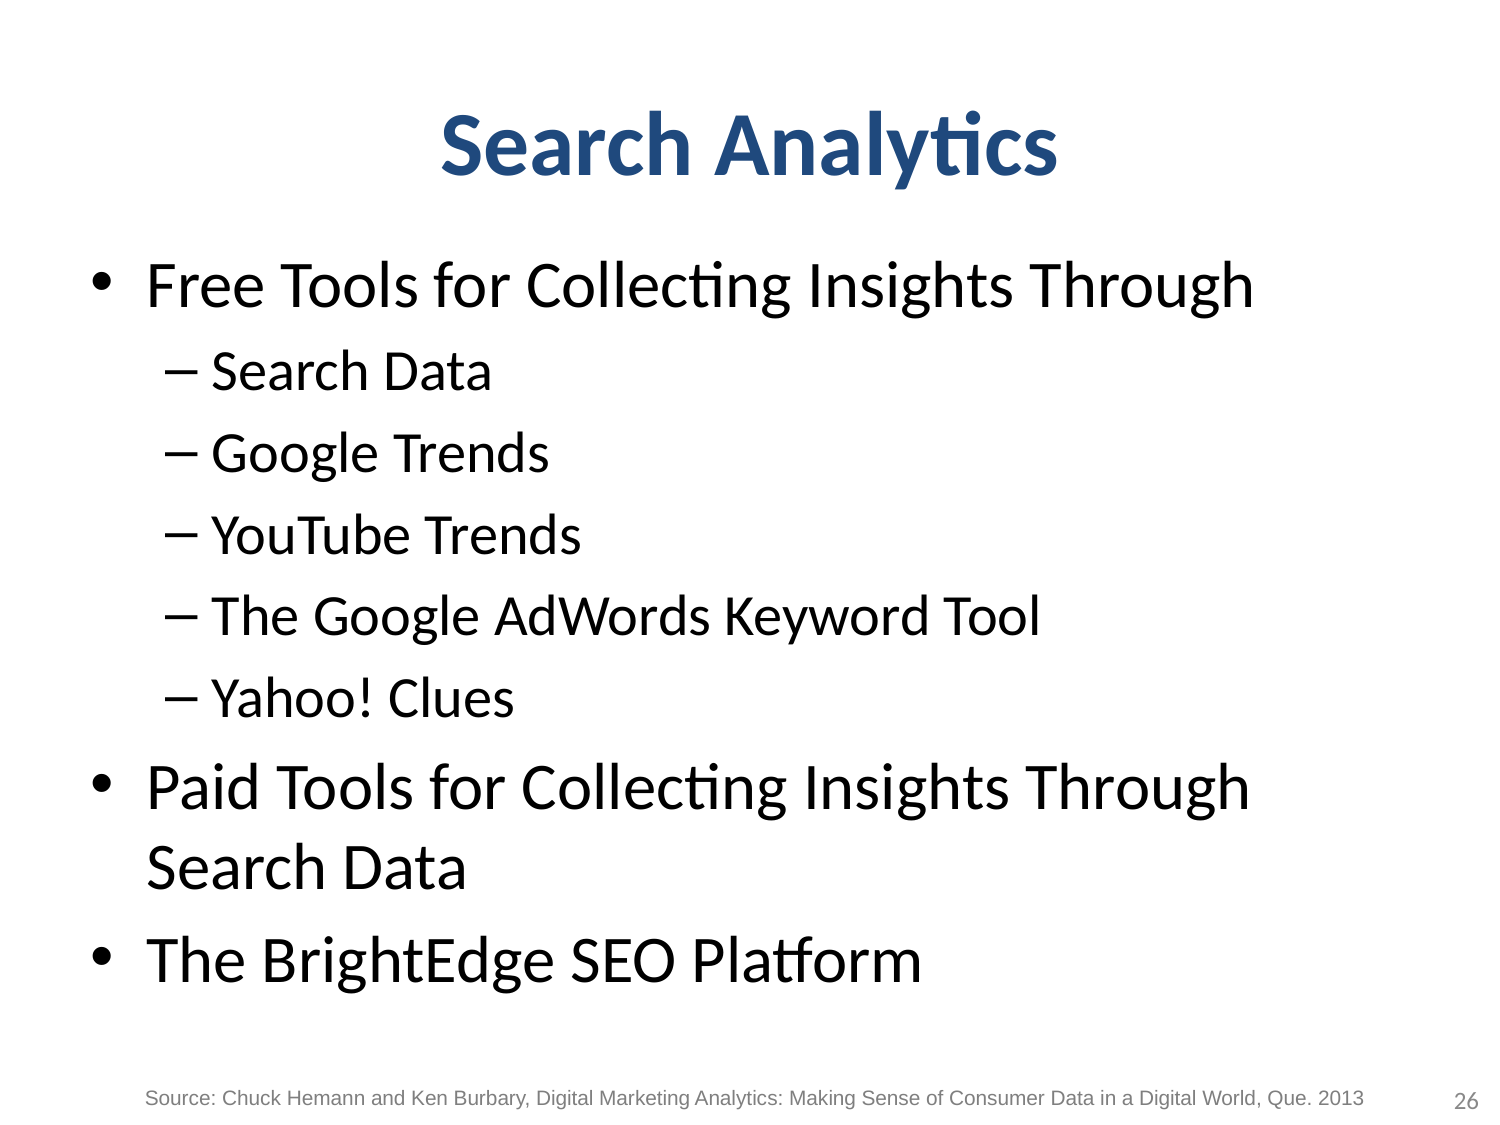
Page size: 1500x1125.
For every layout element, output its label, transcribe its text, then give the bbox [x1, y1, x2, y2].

text_box Source: Chuck Hemann and Ken Burbary, Digital Marketing Analytics: Making Sense of Consumer Data in a Digital World, Que. 2013 [74, 1077, 1436, 1118]
slide_number 26 [1144, 1069, 1495, 1125]
title Search Analytics [75, 45, 1425, 233]
list Free Tools for Collecting Insights Through Search Data Google Trends YouTube Trends The Google AdWords Keyword Tool Yahoo! Clues Paid Tools for Collecting Insights Through Search Data The BrightEdge SEO Platform [75, 233, 1425, 1039]
